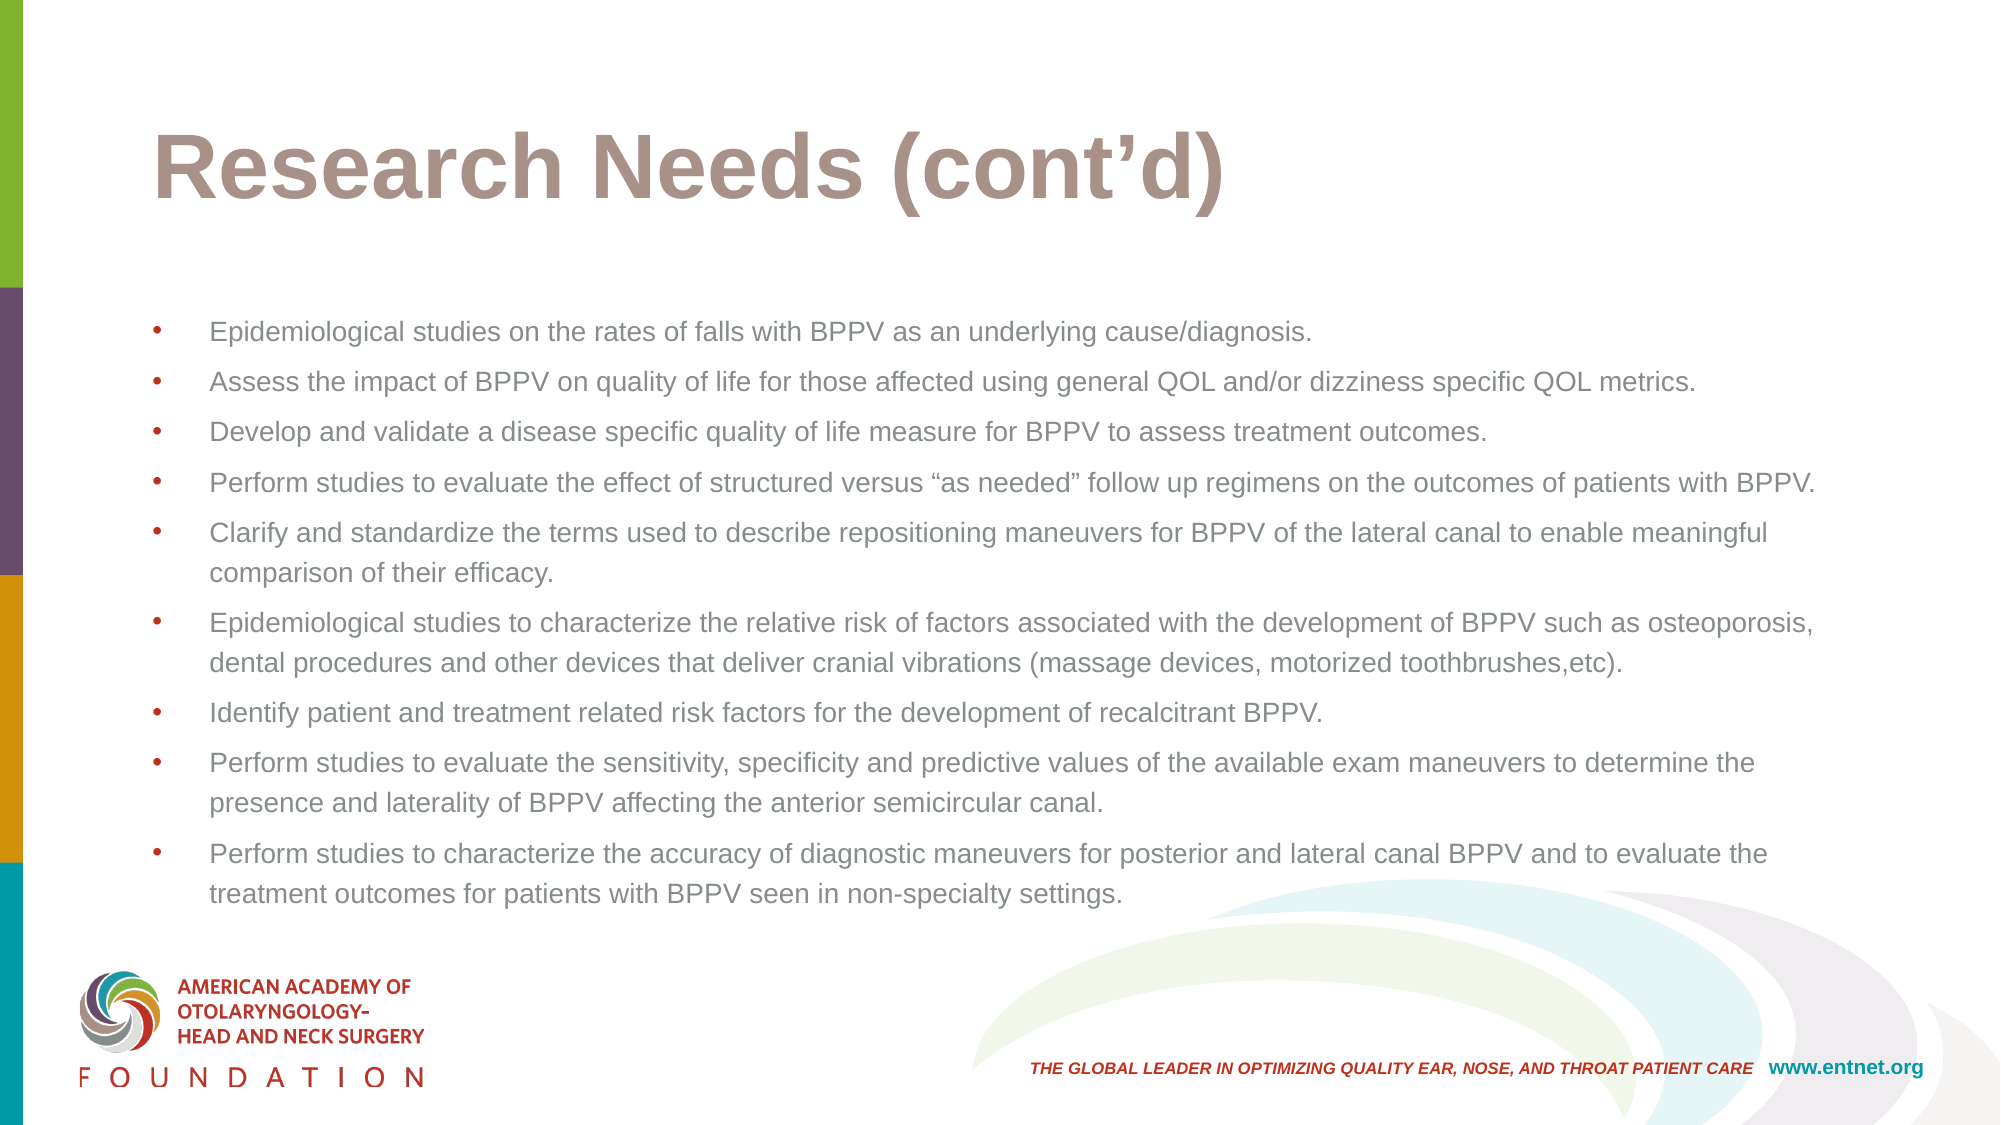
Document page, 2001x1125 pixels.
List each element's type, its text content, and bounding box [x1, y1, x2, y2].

title Research Needs (cont’d) [137, 59, 1863, 278]
list Epidemiological studies on the rates of falls with BPPV as an underlying cause/diagnosis. Assess the impact of BPPV on quality of life for those affected using general QOL and/or dizziness specific QOL metrics. Develop and validate a disease specific quality of life measure for BPPV to assess treatment outcomes. Perform studies to evaluate the effect of structured versus “as needed” follow up regimens on the outcomes of patients with BPPV. Clarify and standardize the terms used to describe repositioning maneuvers for BPPV of the lateral canal to enable meaningful comparison of their efficacy. Epidemiological studies to characterize the relative risk of factors associated with the development of BPPV such as osteoporosis, dental procedures and other devices that deliver cranial vibrations (massage devices, motorized toothbrushes,etc). Identify patient and treatment related risk factors for the development of recalcitrant BPPV. Perform studies to evaluate the sensitivity, specificity and predictive values of the available exam maneuvers to determine the presence and laterality of BPPV affecting the anterior semicircular canal. Perform studies to characterize the accuracy of diagnostic maneuvers for posterior and lateral canal BPPV and to evaluate the treatment outcomes for patients with BPPV seen in non-specialty settings. [137, 299, 1863, 949]
picture [965, 780, 2001, 1125]
